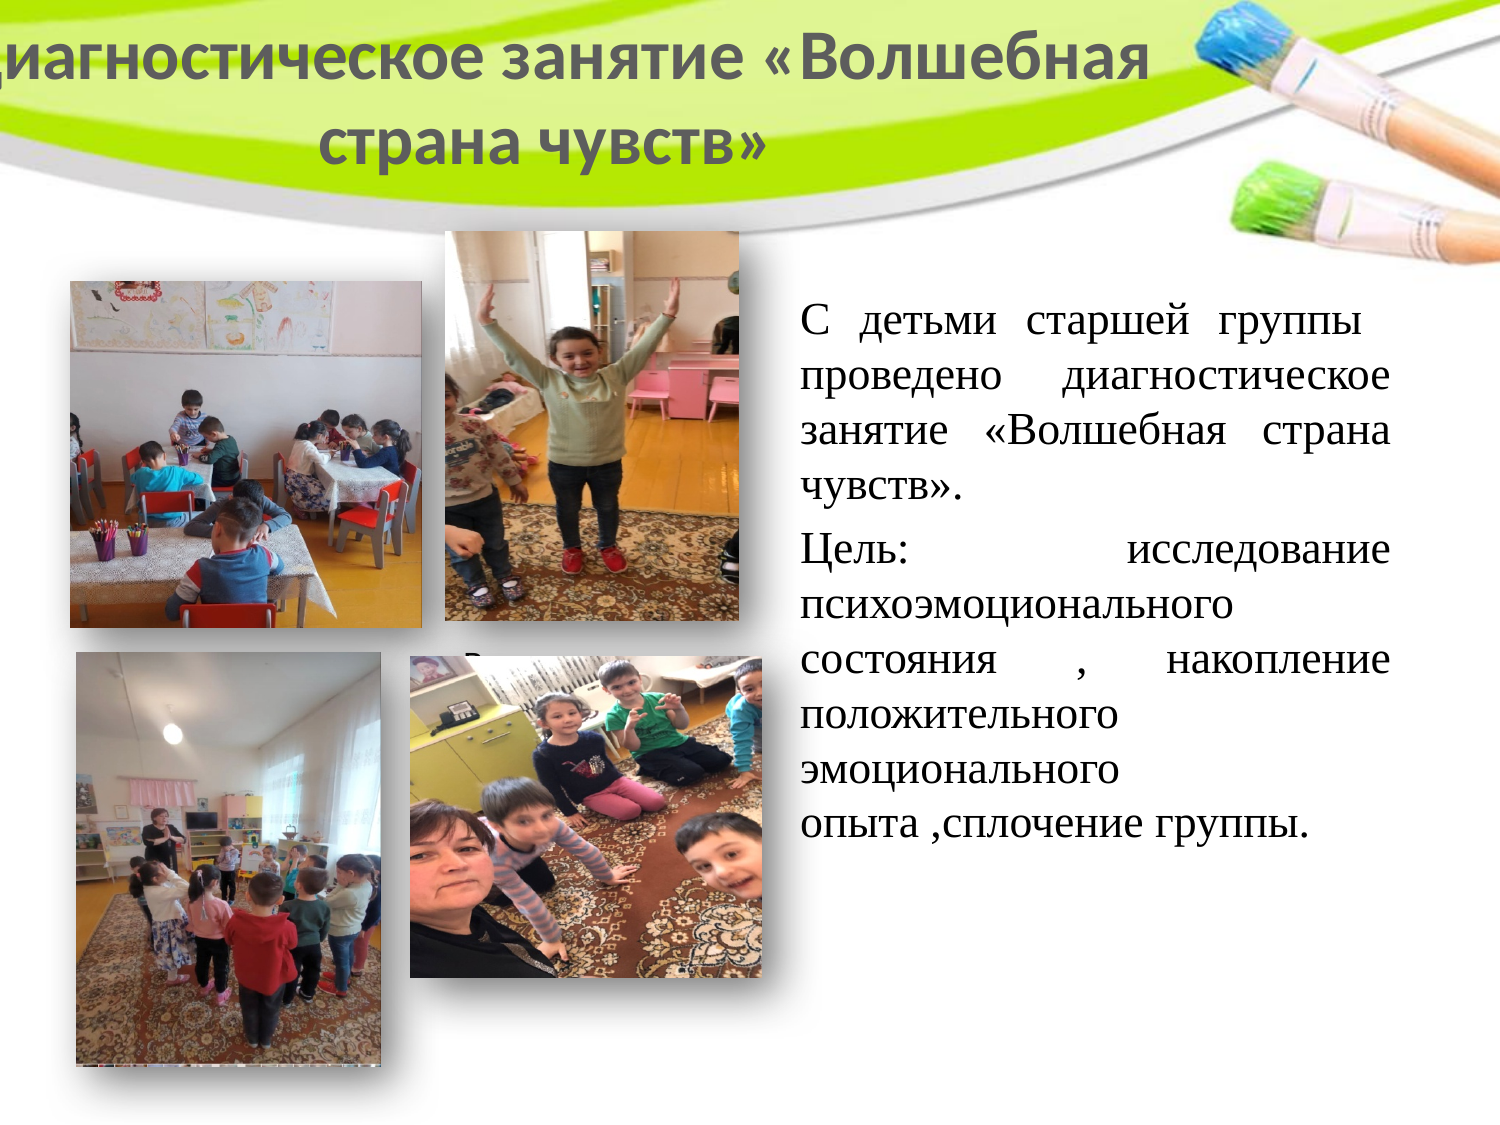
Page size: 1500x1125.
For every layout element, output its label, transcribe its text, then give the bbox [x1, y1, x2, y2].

title Диагностическое занятие «Волшебная страна чувств» [0, 0, 1222, 188]
picture [0, 0, 1500, 1125]
list С детьми старшей группы проведено диагностическое занятие «Волшебная страна чувств». Цель: исследование психоэмоционального состояния , накопление положительного эмоционального опыта ,сплочение группы. [785, 281, 1407, 973]
